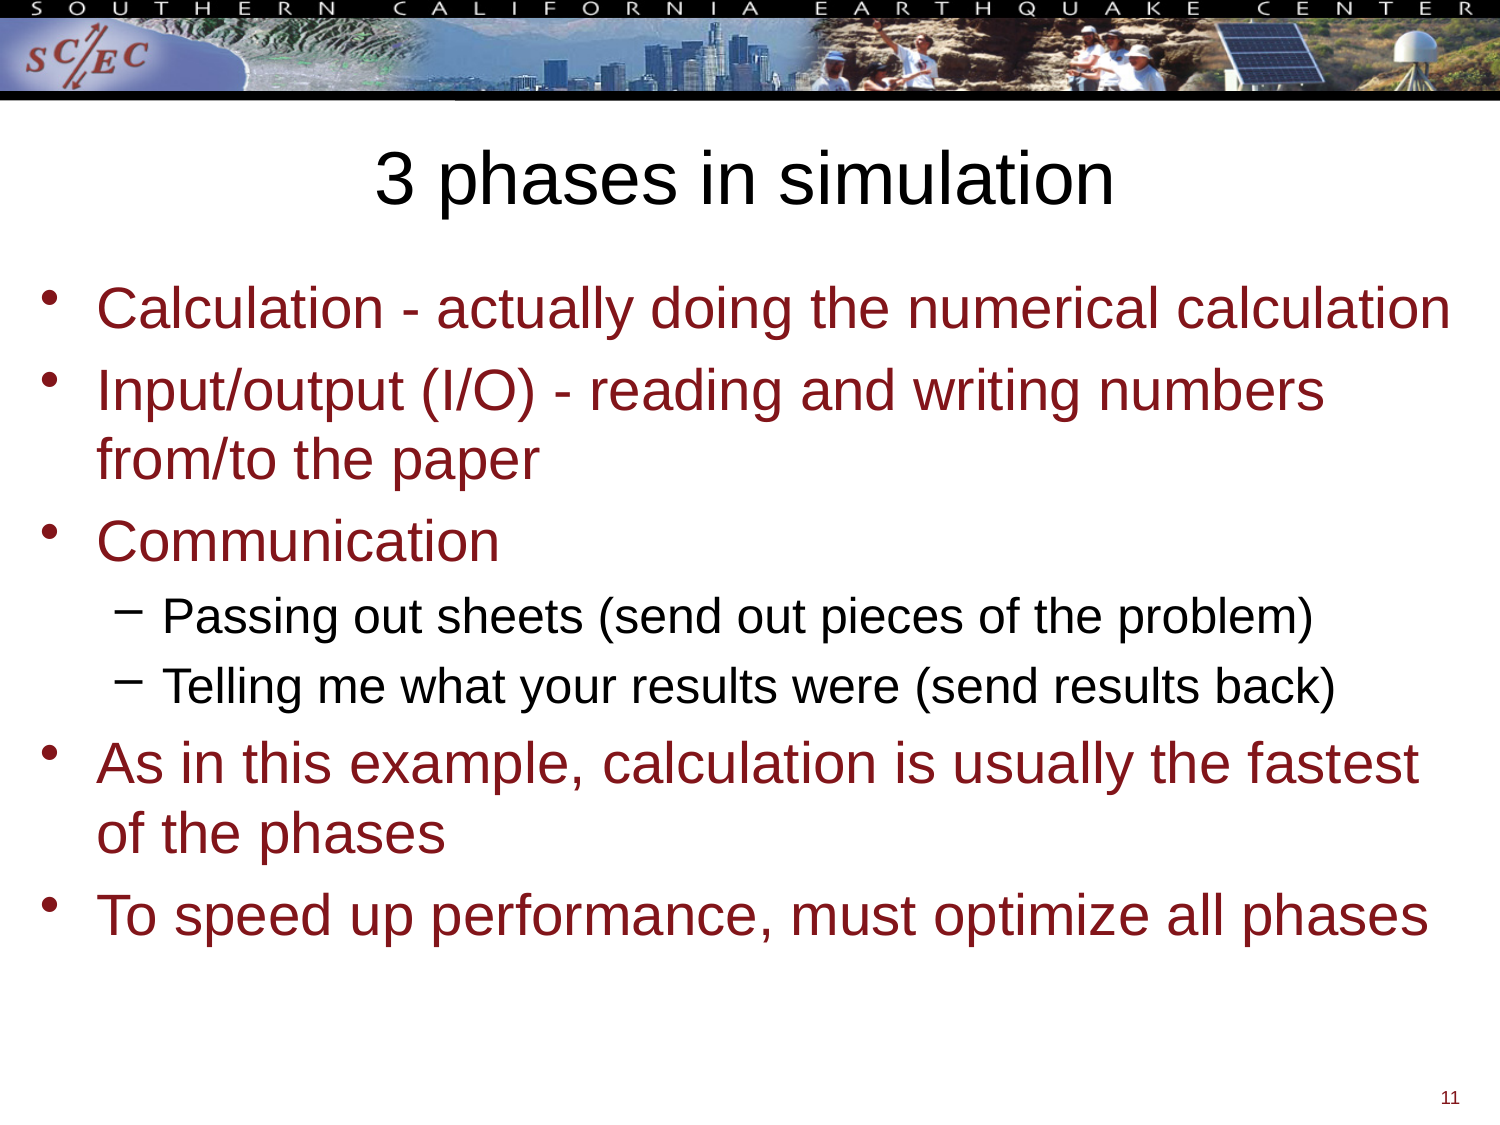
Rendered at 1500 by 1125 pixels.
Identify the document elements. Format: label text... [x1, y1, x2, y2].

list Calculation - actually doing the numerical calculation Input/output (I/O) - reading and writing numbers from/to the paper Communication Passing out sheets (send out pieces of the problem) Telling me what your results were (send results back) As in this example, calculation is usually the fastest of the phases To speed up performance, must optimize all phases [24, 262, 1491, 1038]
picture [0, 0, 1500, 91]
slide_number 11 [1312, 1078, 1476, 1117]
title 3 phases in simulation [24, 99, 1488, 251]
